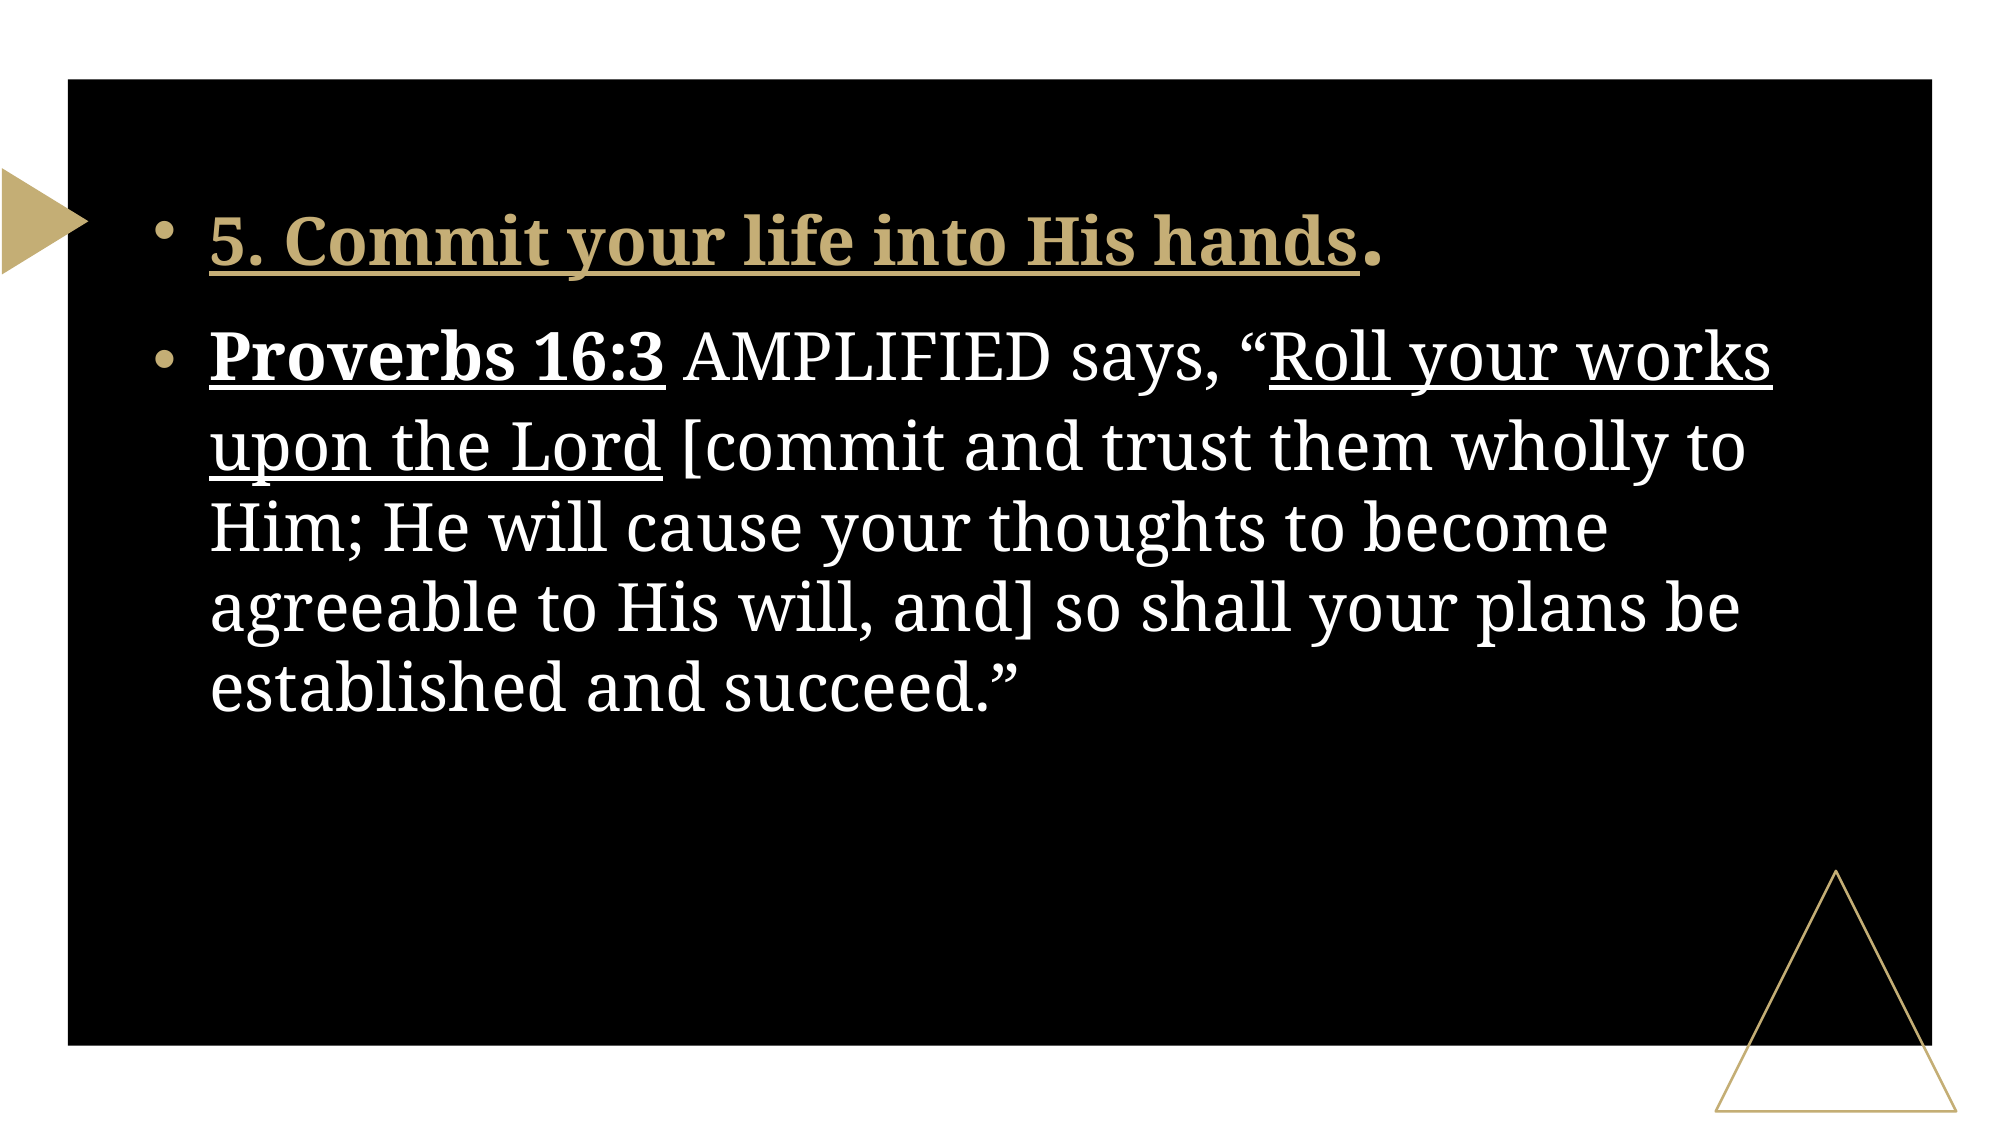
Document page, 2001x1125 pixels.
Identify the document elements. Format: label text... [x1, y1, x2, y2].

list 5. Commit your life into His hands. Proverbs 16:3 AMPLIFIED says, “Roll your works upon the Lord [commit and trust them wholly to Him; He will cause your thoughts to become agreeable to His will, and] so shall your plans be established and succeed.” [152, 166, 1868, 979]
